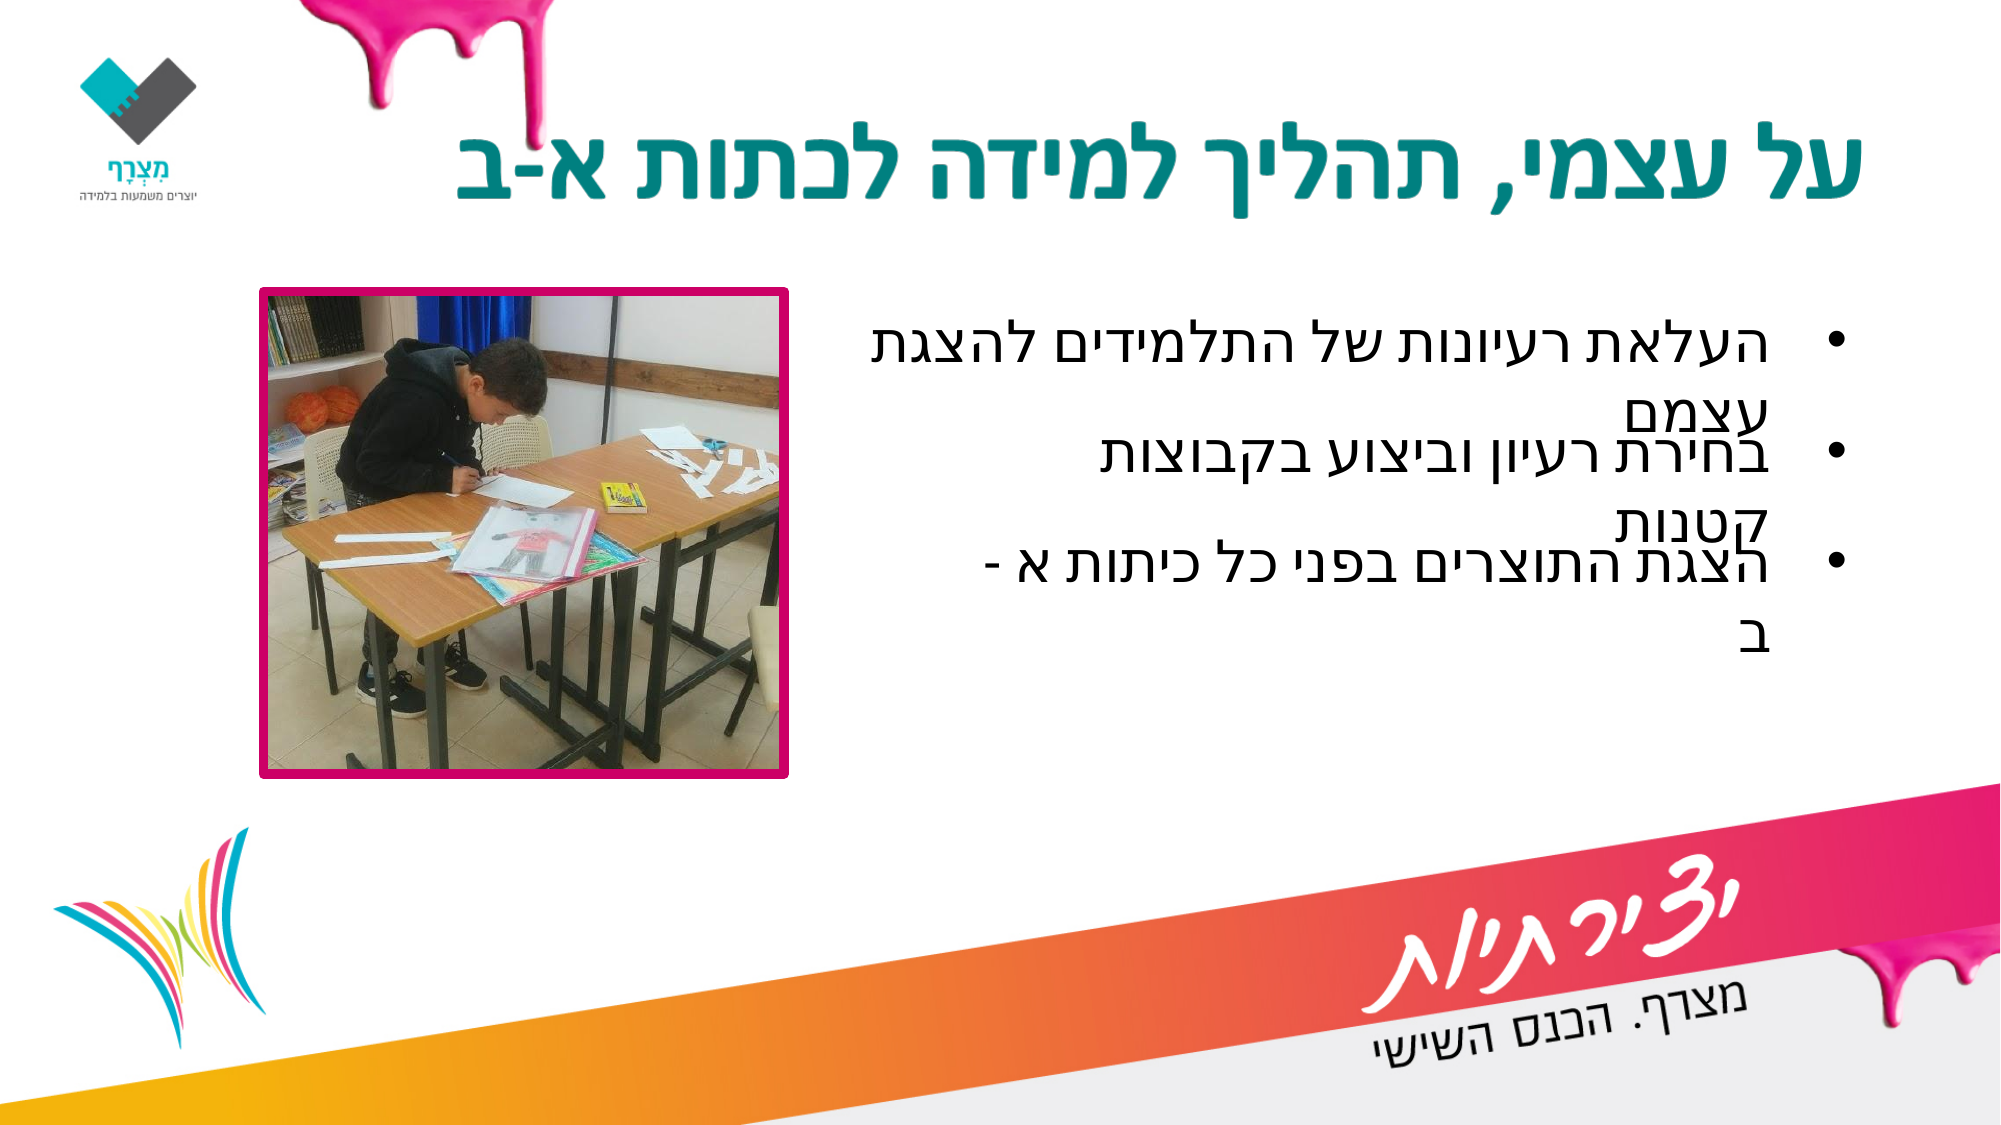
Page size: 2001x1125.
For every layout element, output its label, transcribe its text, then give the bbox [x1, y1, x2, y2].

text_box בחירת רעיון וביצוע בקבוצות קטנות [971, 406, 1863, 493]
picture [0, 0, 2001, 1125]
text_box העלאת רעיונות של התלמידים להצגת עצמם [789, 307, 1863, 383]
text_box הצגת התוצרים בפני כל כיתות א - ב [951, 516, 1863, 603]
